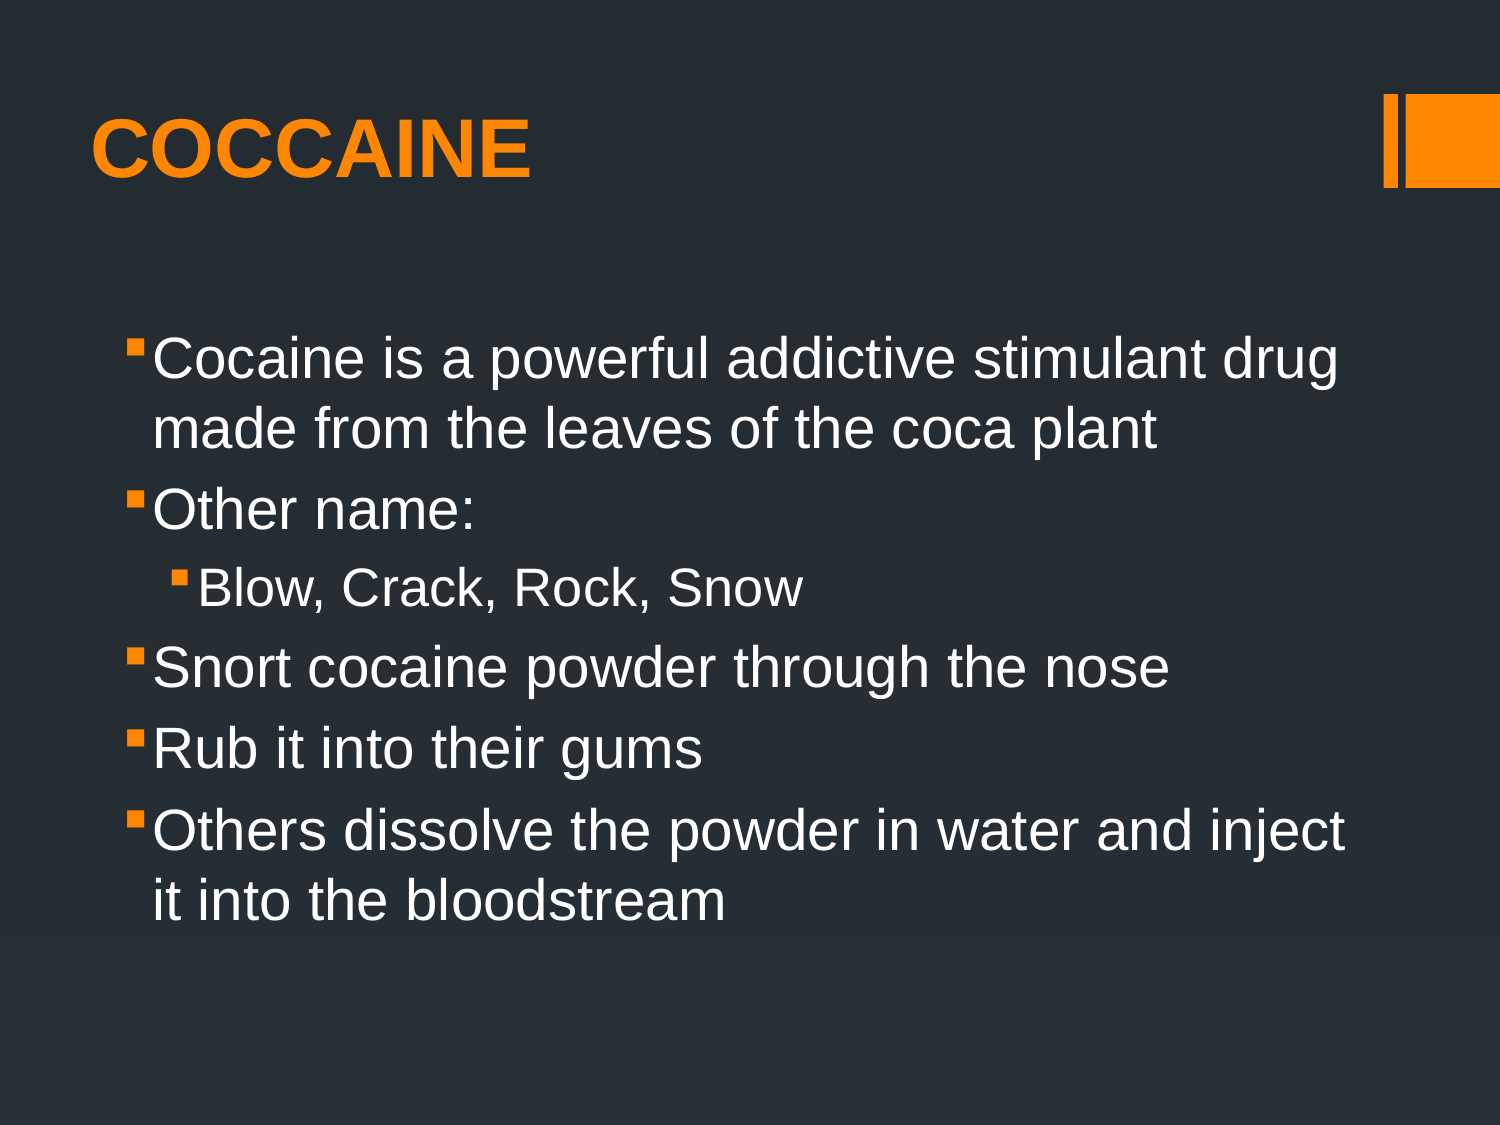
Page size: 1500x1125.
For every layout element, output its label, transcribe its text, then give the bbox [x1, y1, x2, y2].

title COCCAINE [75, 12, 1275, 202]
list Cocaine is a powerful addictive stimulant drug made from the leaves of the coca plant Other name: Blow, Crack, Rock, Snow Snort cocaine powder through the nose Rub it into their gums Others dissolve the powder in water and inject it into the bloodstream [99, 312, 1400, 1063]
